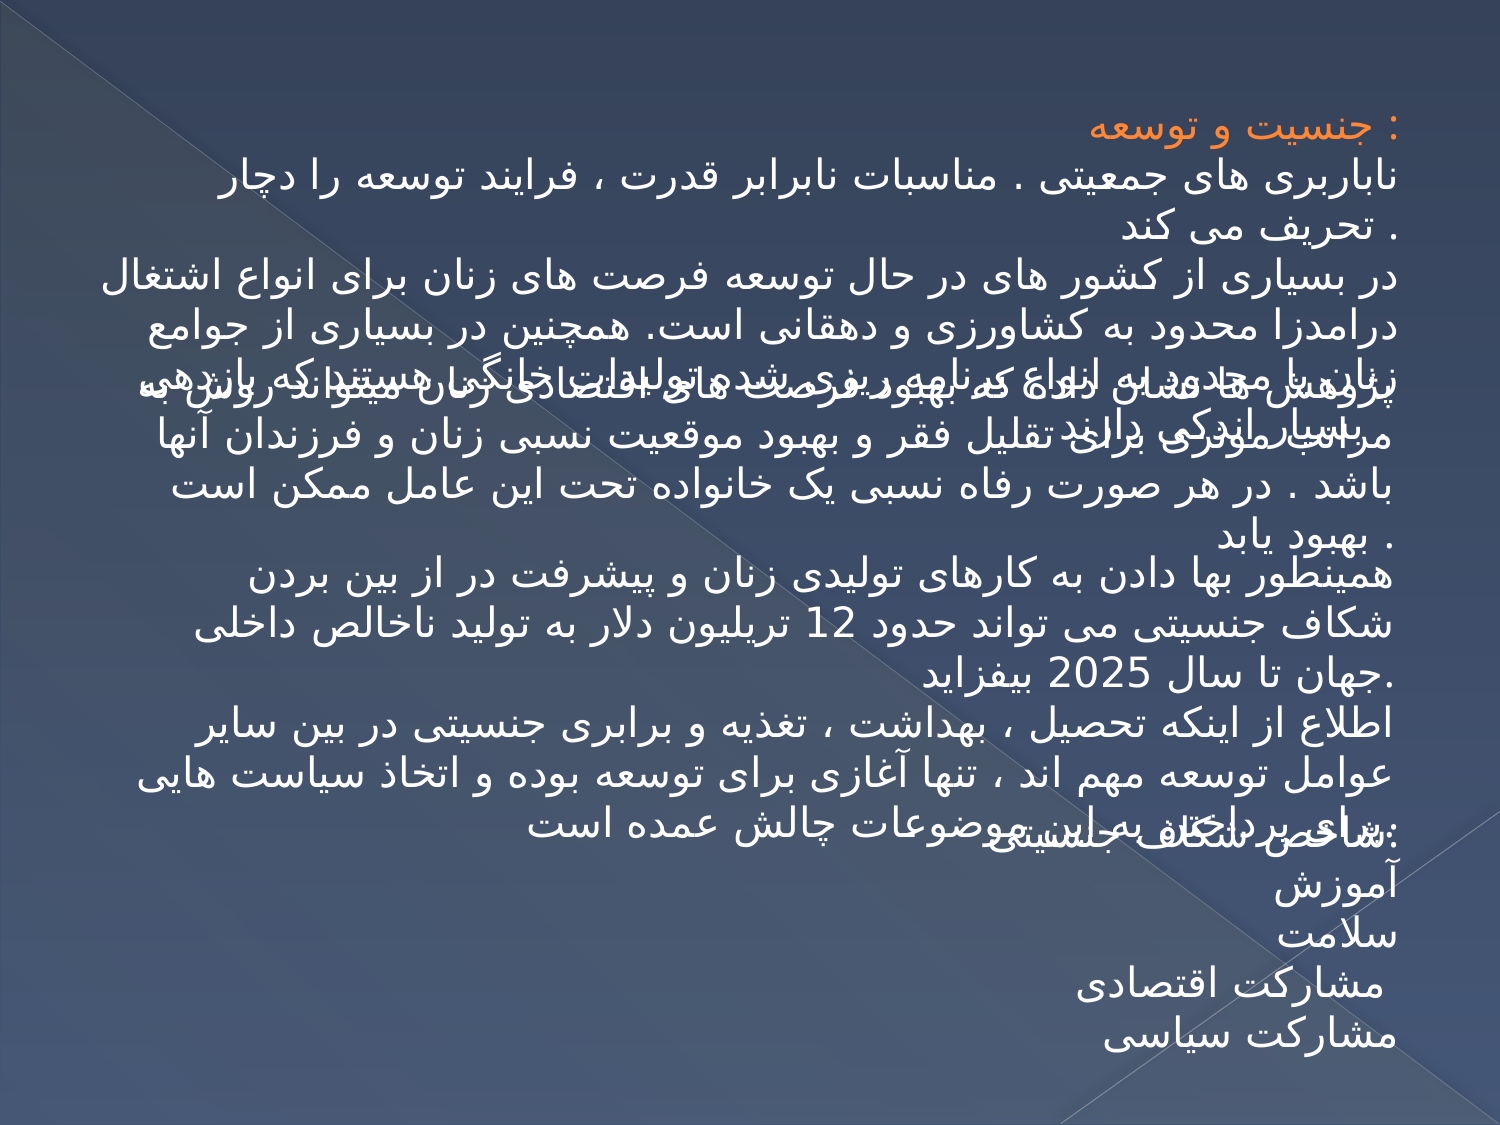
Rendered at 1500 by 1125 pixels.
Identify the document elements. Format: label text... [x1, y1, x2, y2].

text_box جنسیت و توسعه : ناباربری های جمعیتی . مناسبات نابرابر قدرت ، فرایند توسعه را دچار تحریف می کند . در بسیاری از کشور های در حال توسعه فرصت های زنان برای انواع اشتغال درامدزا محدود به کشاورزی و دهقانی است. همچنین در بسیاری از جوامع زنان یا محدود به انواع برنامه ریزی شده تولیدات خانگی هستند که بازدهی بسیار اندکی دارند . [78, 90, 1415, 455]
text_box همینطور بها دادن به کارهای تولیدی زنان و پیشرفت در از بین بردن شکاف جنسیتی می تواند حدود 12 تریلیون دلار به تولید ناخالص داخلی جهان تا سال 2025 بیفزاید. اطلاع از اینکه تحصیل ، بهداشت ، تغذیه و برابری جنسیتی در بین سایر عوامل توسعه مهم اند ، تنها آغازی برای توسعه بوده و اتخاذ سیاست هایی برای پرداختن به این موضوعات چالش عمده است. [115, 538, 1410, 854]
text_box پژوهش ها نشان داده که بهبود فرصت های اقتصادی زنان میتواند روش به مراتب موثری برای تقلیل فقر و بهبود موقعیت نسبی زنان و فرزندان آنها باشد . در هر صورت رفاه نسبی یک خانواده تحت این عامل ممکن است بهبود یابد . [73, 349, 1410, 565]
text_box شاخص شکاف جنسیتی: آموزش سلامت مشارکت اقتصادی مشارکت سیاسی [492, 798, 1415, 1064]
